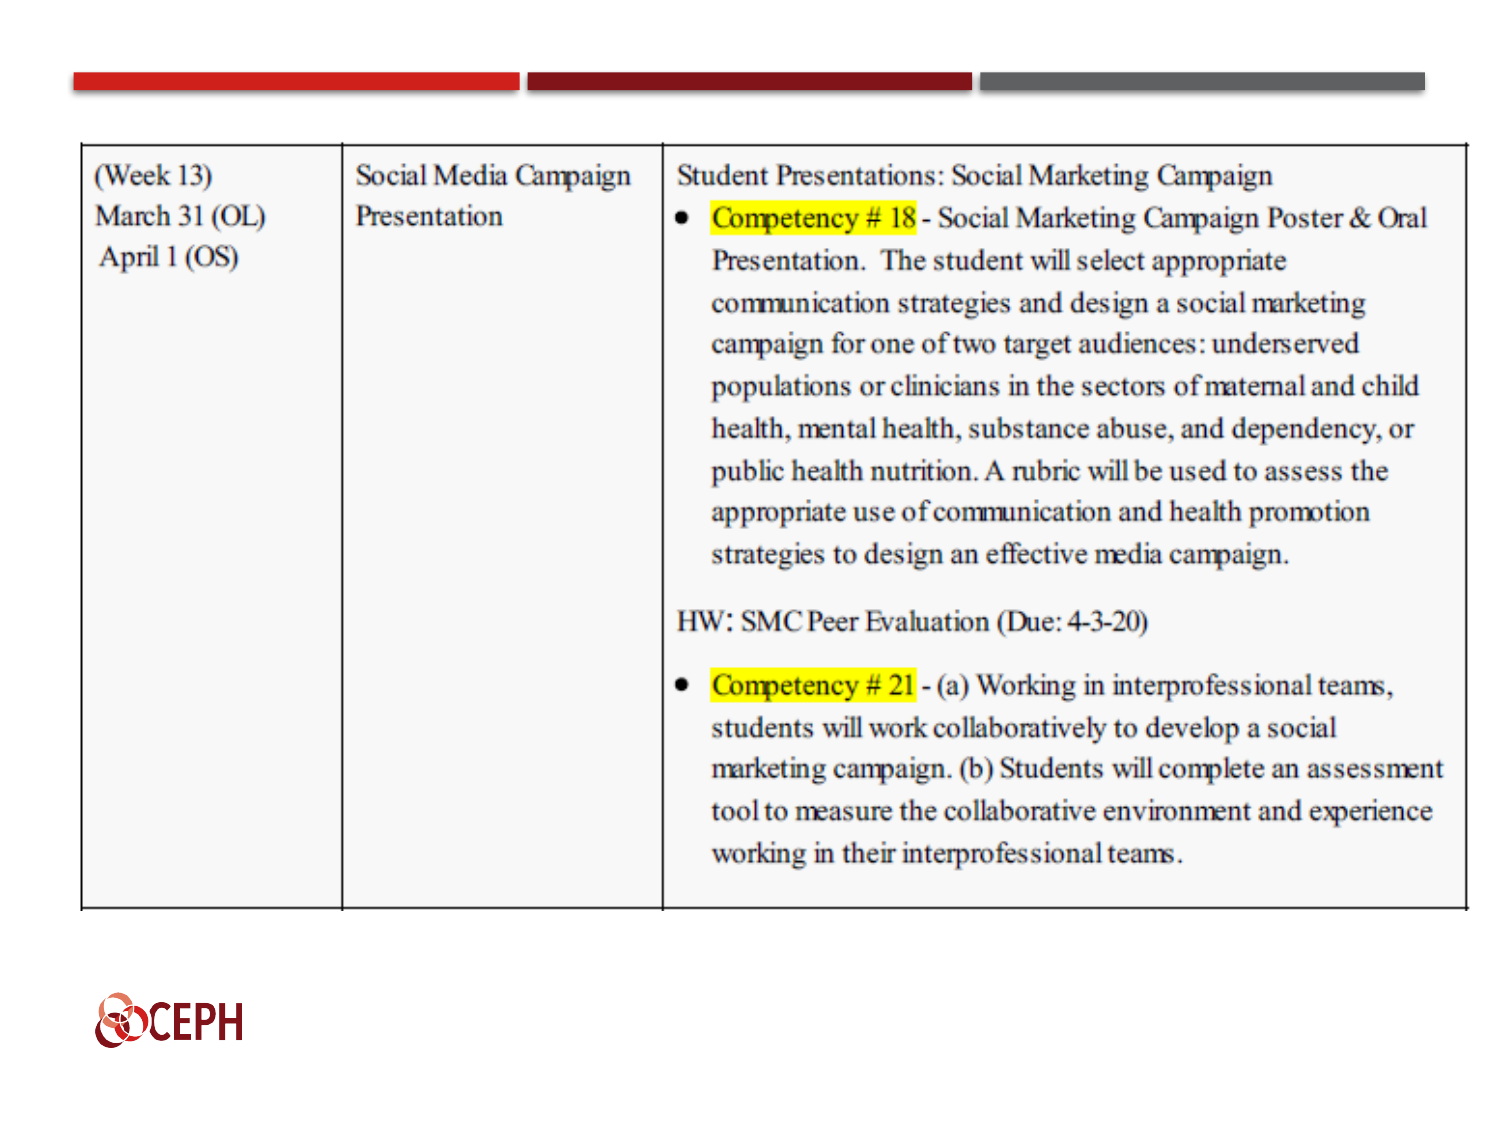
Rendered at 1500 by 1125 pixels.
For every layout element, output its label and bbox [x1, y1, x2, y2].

picture [95, 992, 242, 1048]
picture [64, 136, 1473, 911]
